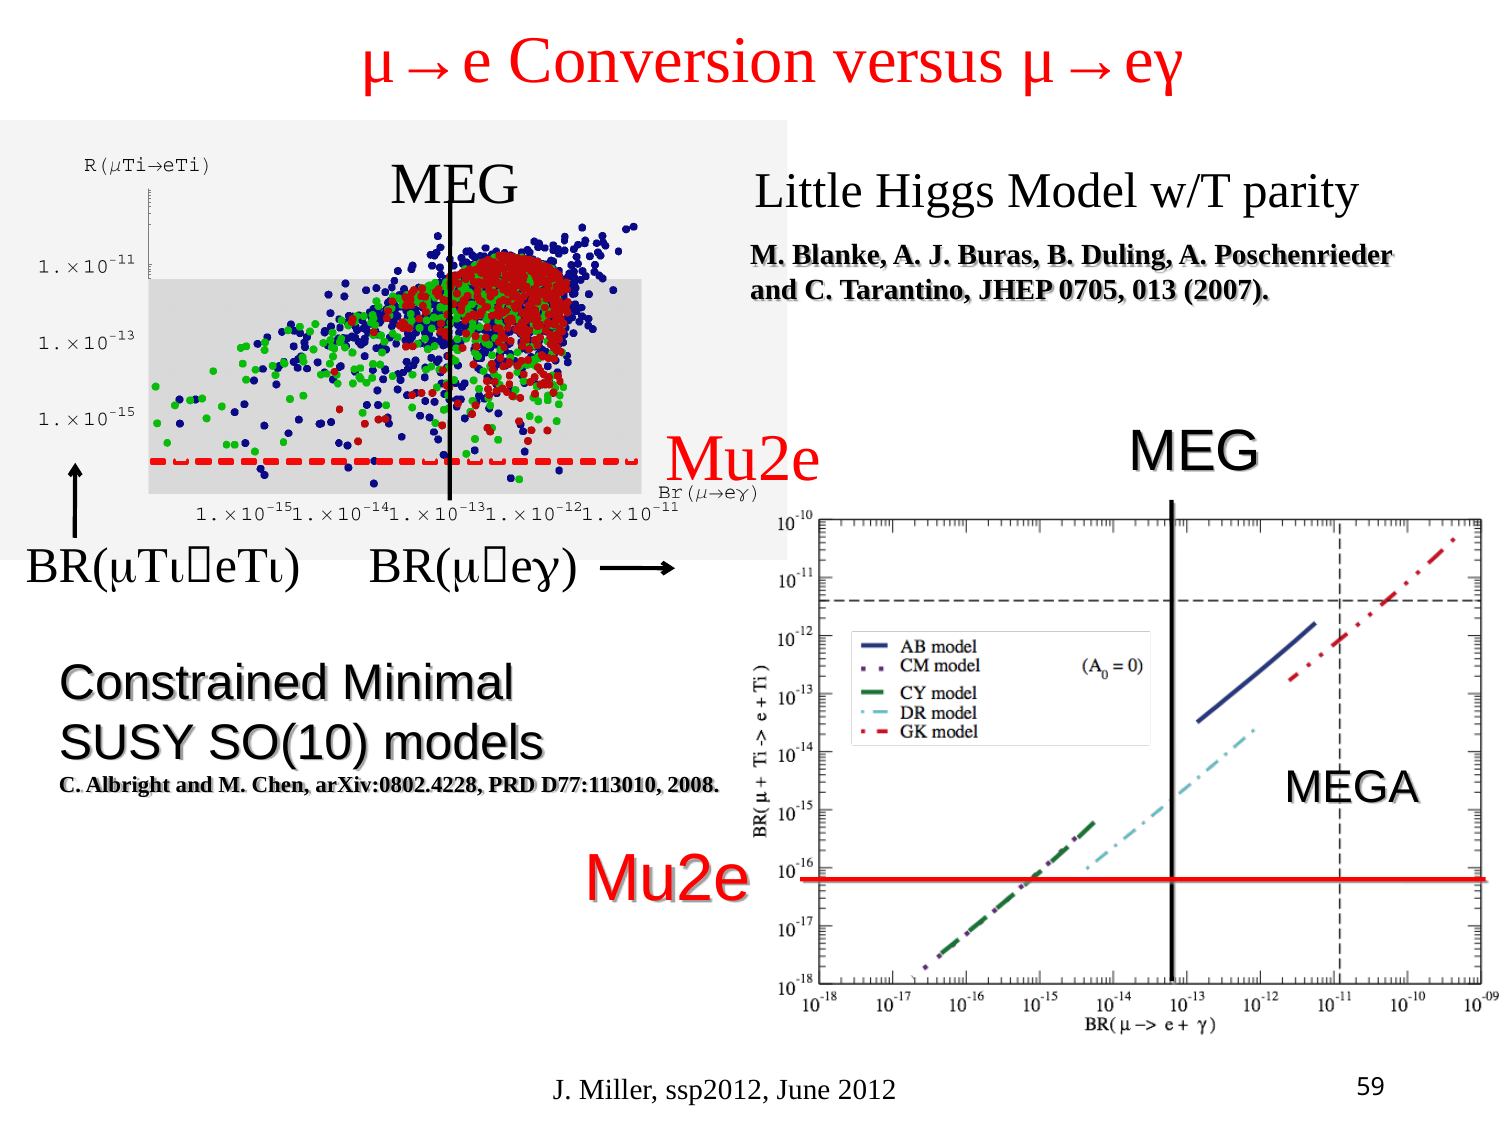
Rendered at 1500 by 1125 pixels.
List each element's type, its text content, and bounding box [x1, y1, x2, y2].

text_box BR(mTieTi) [10, 569, 316, 600]
slide_number 59 [1262, 1062, 1401, 1125]
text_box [1127, 923, 1263, 982]
text_box Constrained Minimal SUSY SO(10) models C. Albright and M. Chen, arXiv:0802.4228, PRD D77:113010, 2008. [59, 649, 725, 759]
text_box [1127, 412, 1263, 831]
picture [749, 507, 1500, 1038]
text_box M. Blanke, A. J. Buras, B. Duling, A. Poschenrieder and C. Tarantino, JHEP 0705, 013 (2007). [791, 235, 1500, 411]
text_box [584, 833, 1486, 915]
footer J. Miller, ssp2012, June 2012 [199, 1062, 1251, 1113]
text_box Mu2e [791, 406, 837, 501]
text_box Little Higgs Model w/T parity [791, 149, 1376, 225]
picture [0, 120, 1127, 833]
text_box BR(meg) [353, 569, 593, 600]
title μ→e Conversion versus μ→eγ [249, 12, 1313, 101]
